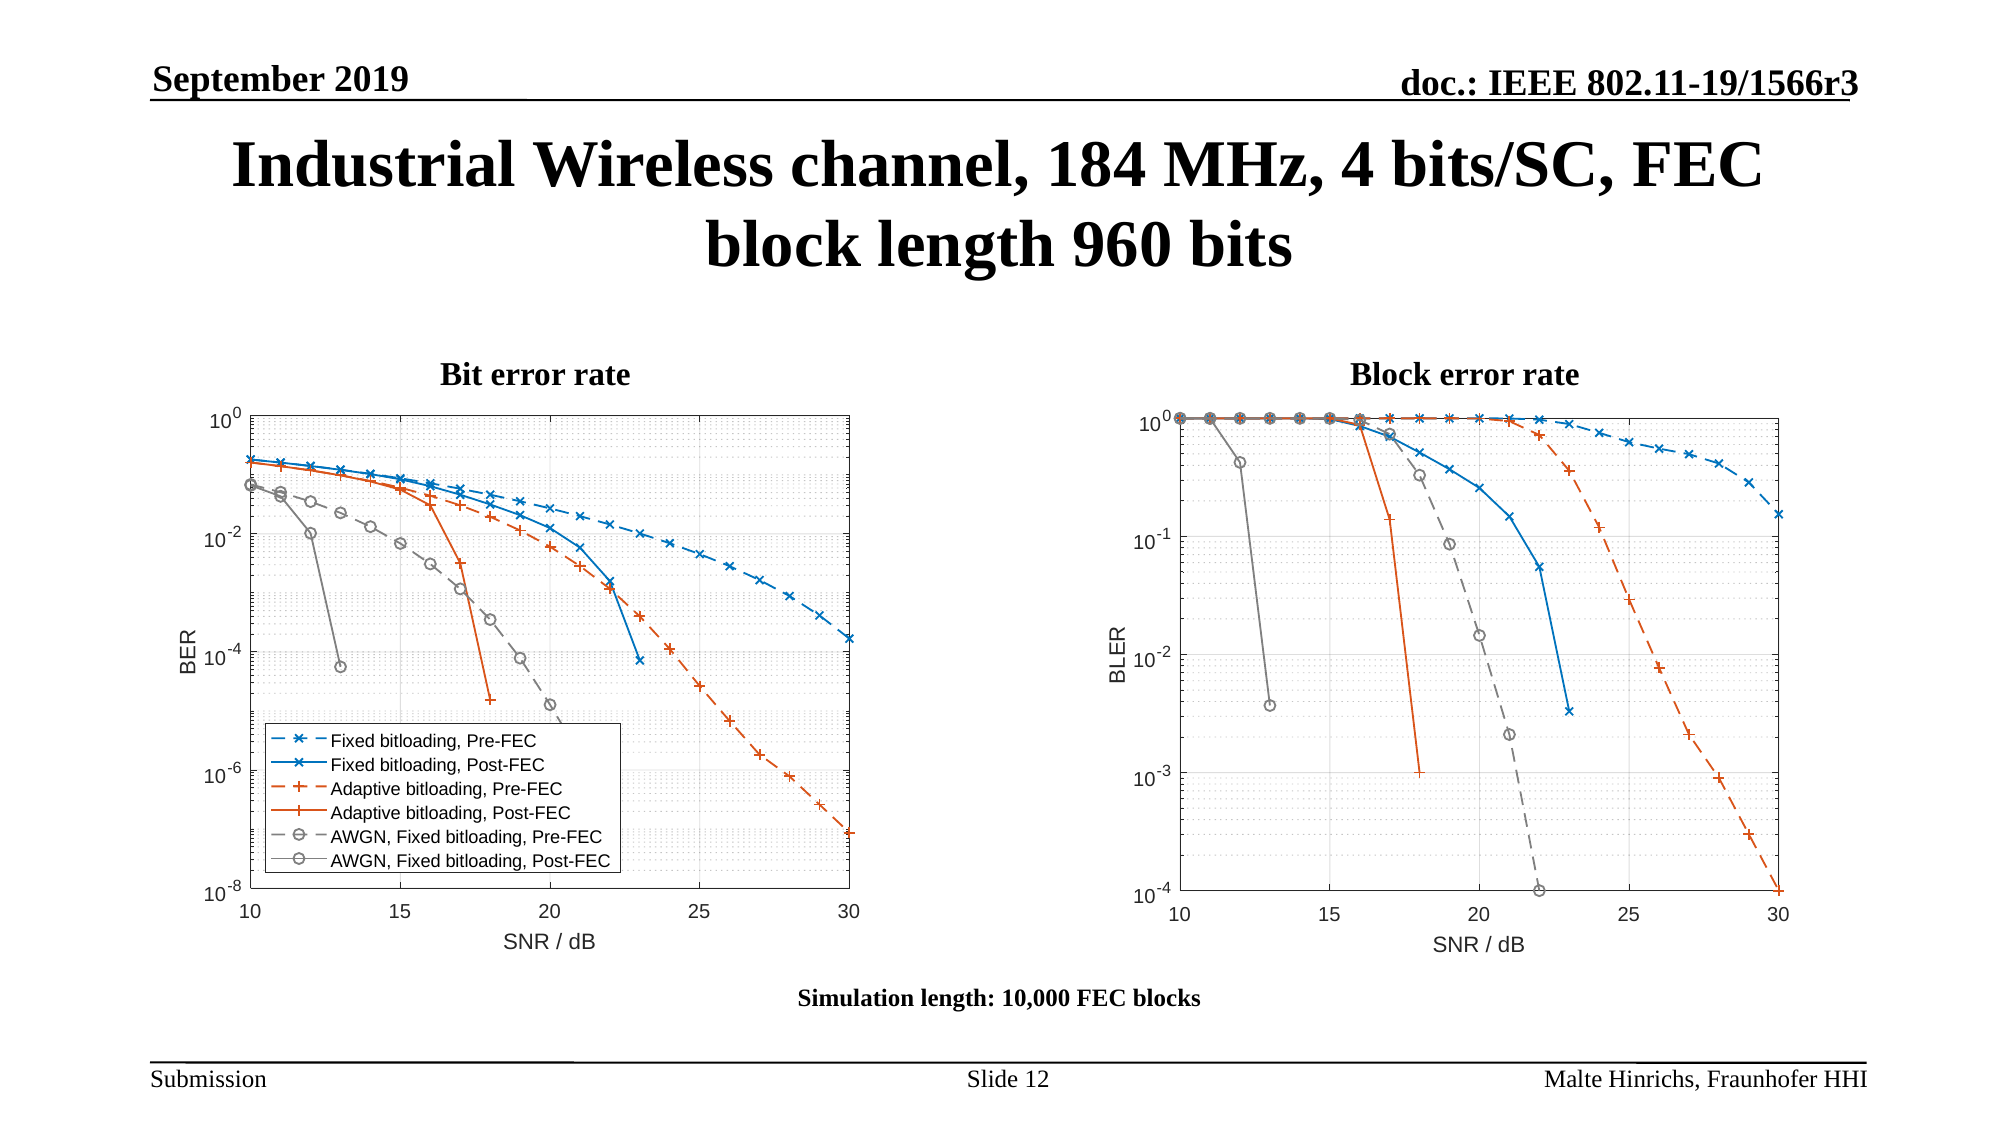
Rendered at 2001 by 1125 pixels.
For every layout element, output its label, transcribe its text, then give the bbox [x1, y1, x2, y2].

picture [149, 372, 922, 952]
footer Malte Hinrichs, Fraunhofer HHI [1171, 1061, 1869, 1093]
text_box Simulation length: 10,000 FEC blocks [782, 973, 1217, 1019]
slide_number Slide 12 [950, 1061, 1067, 1123]
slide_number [152, 54, 563, 100]
text_box Bit error rate [425, 345, 646, 371]
picture [1079, 375, 1851, 955]
title Industrial Wireless channel, 184 MHz, 4 bits/SC, FEC block length 960 bits [149, 112, 1850, 288]
text_box Block error rate [1335, 345, 1595, 373]
